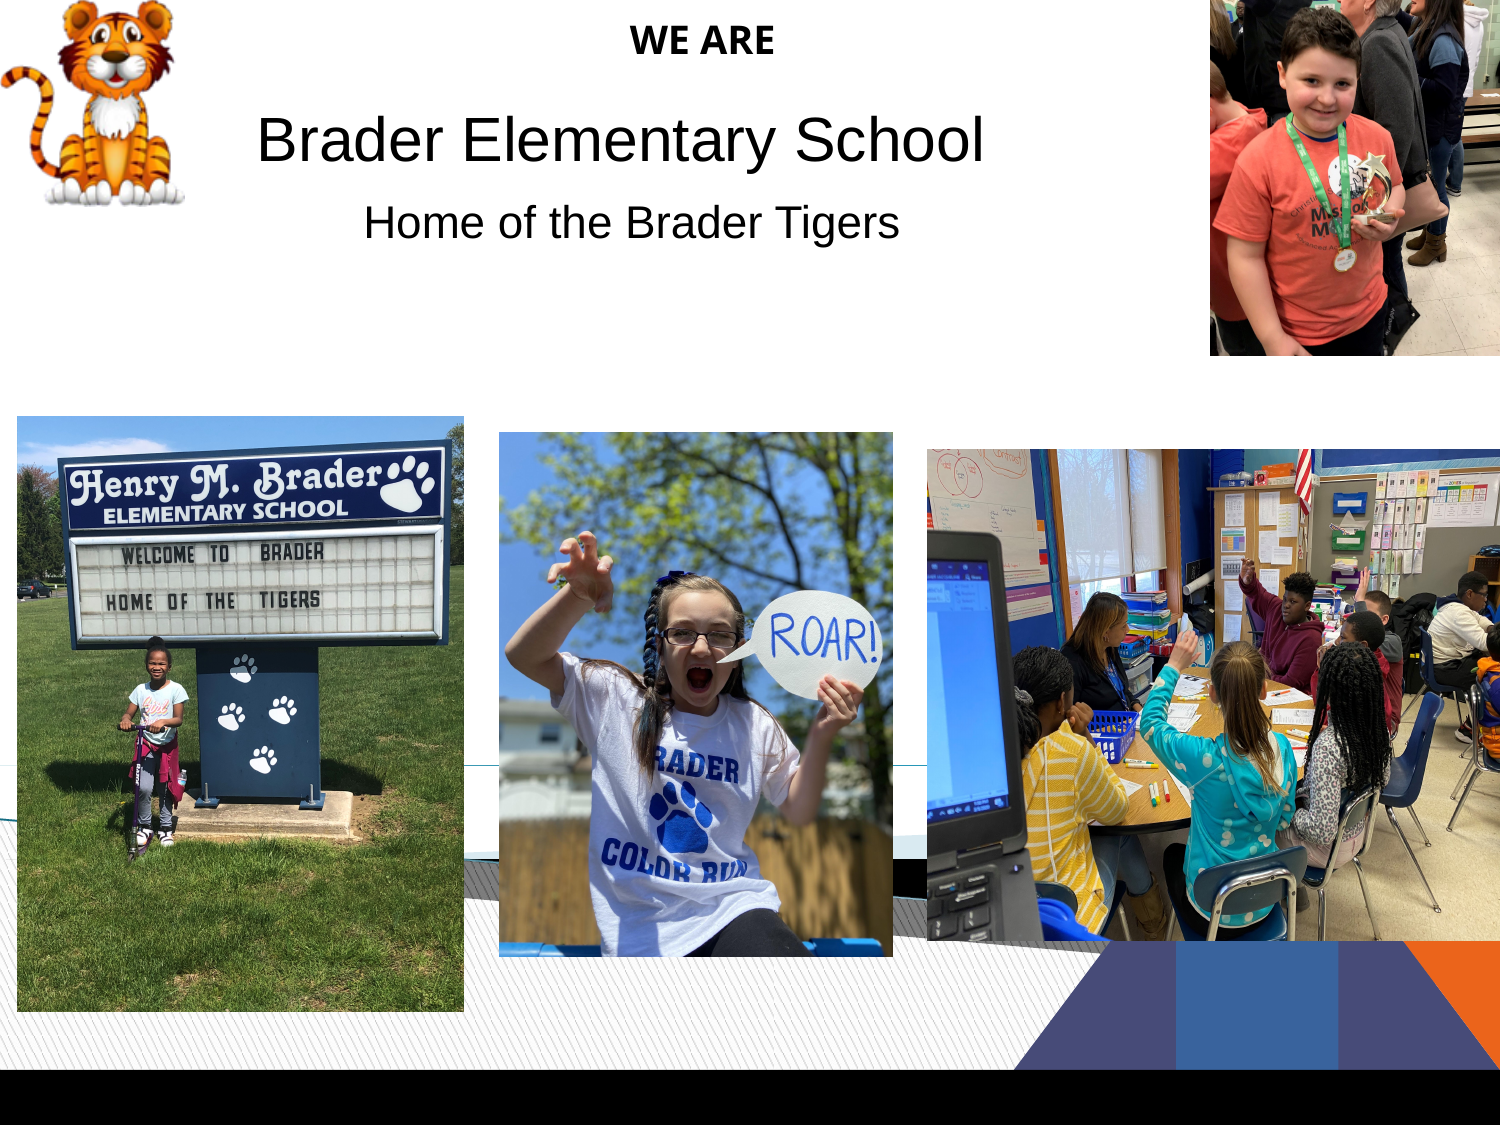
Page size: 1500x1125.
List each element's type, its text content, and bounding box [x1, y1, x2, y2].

picture [0, 0, 185, 207]
text_box WE ARE [431, 0, 974, 73]
text_box Brader Elementary School Home of the Brader Tigers [138, 73, 1205, 260]
picture [1210, 0, 1500, 356]
picture [0, 415, 1500, 1013]
